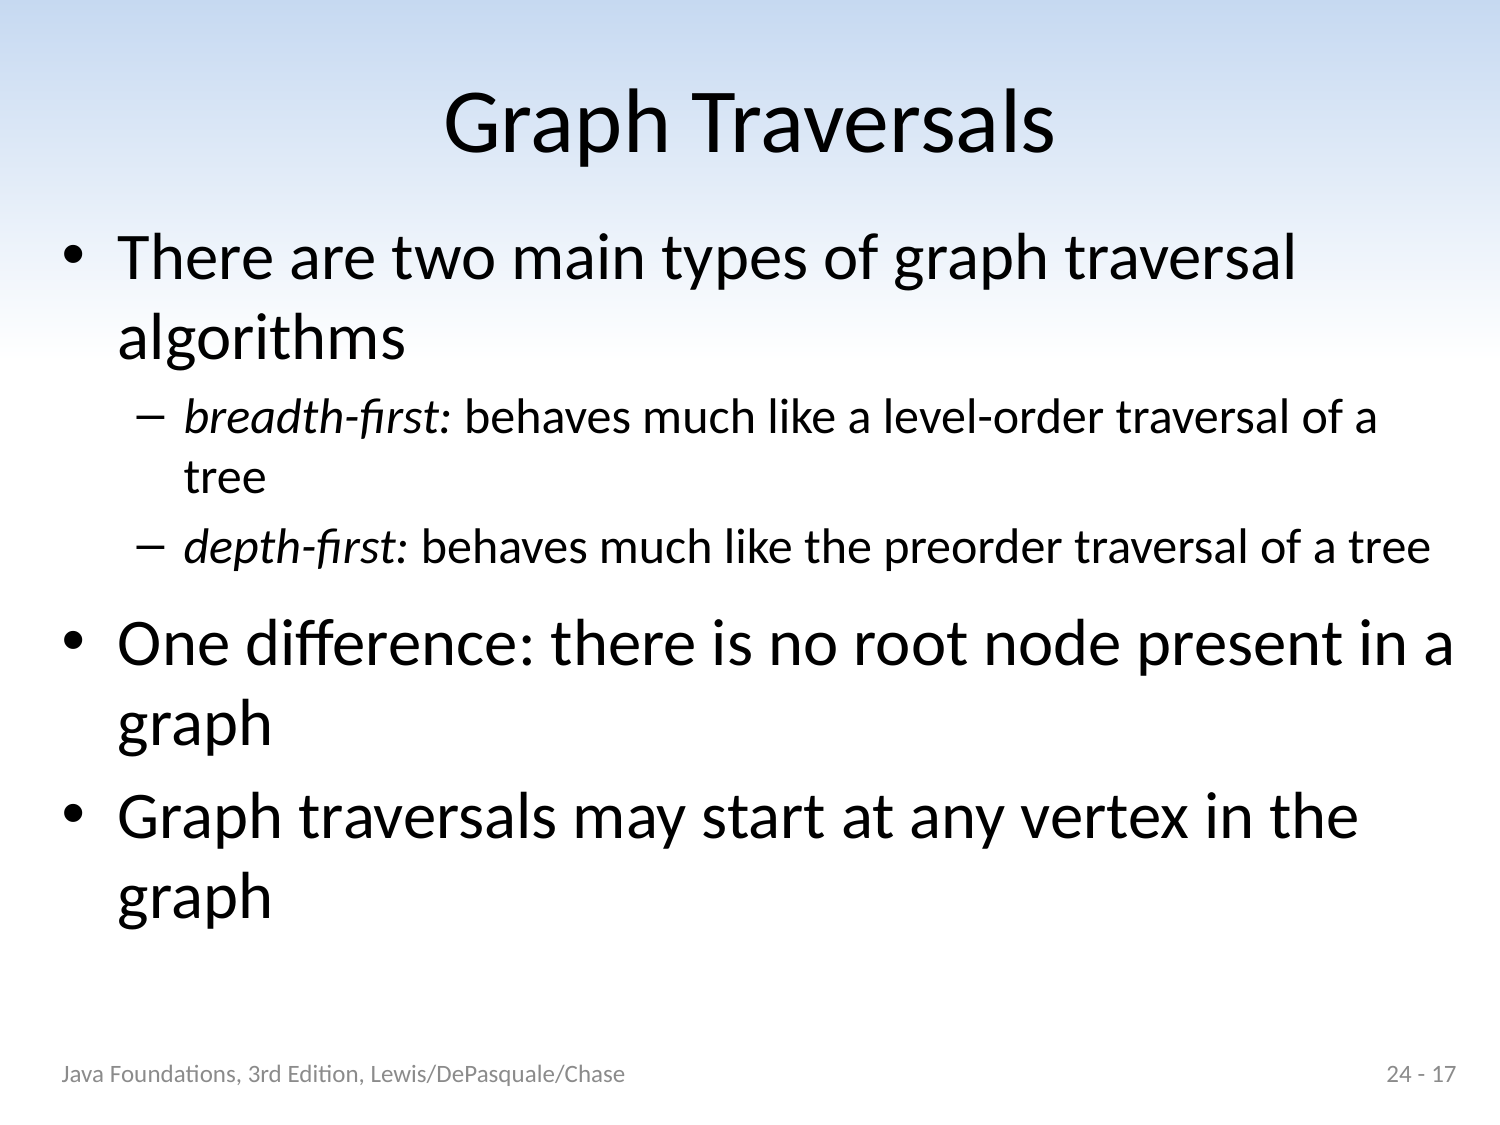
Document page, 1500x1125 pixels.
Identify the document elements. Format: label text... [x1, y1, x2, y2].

slide_number 24 - 17 [1121, 1042, 1472, 1103]
list There are two main types of graph traversal algorithms breadth-first: behaves much like a level-order traversal of a tree depth-first: behaves much like the preorder traversal of a tree One difference: there is no root node present in a graph Graph traversals may start at any vertex in the graph [46, 205, 1473, 1043]
title Graph Traversals [28, 45, 1473, 186]
footer Java Foundations, 3rd Edition, Lewis/DePasquale/Chase [46, 1042, 1121, 1103]
